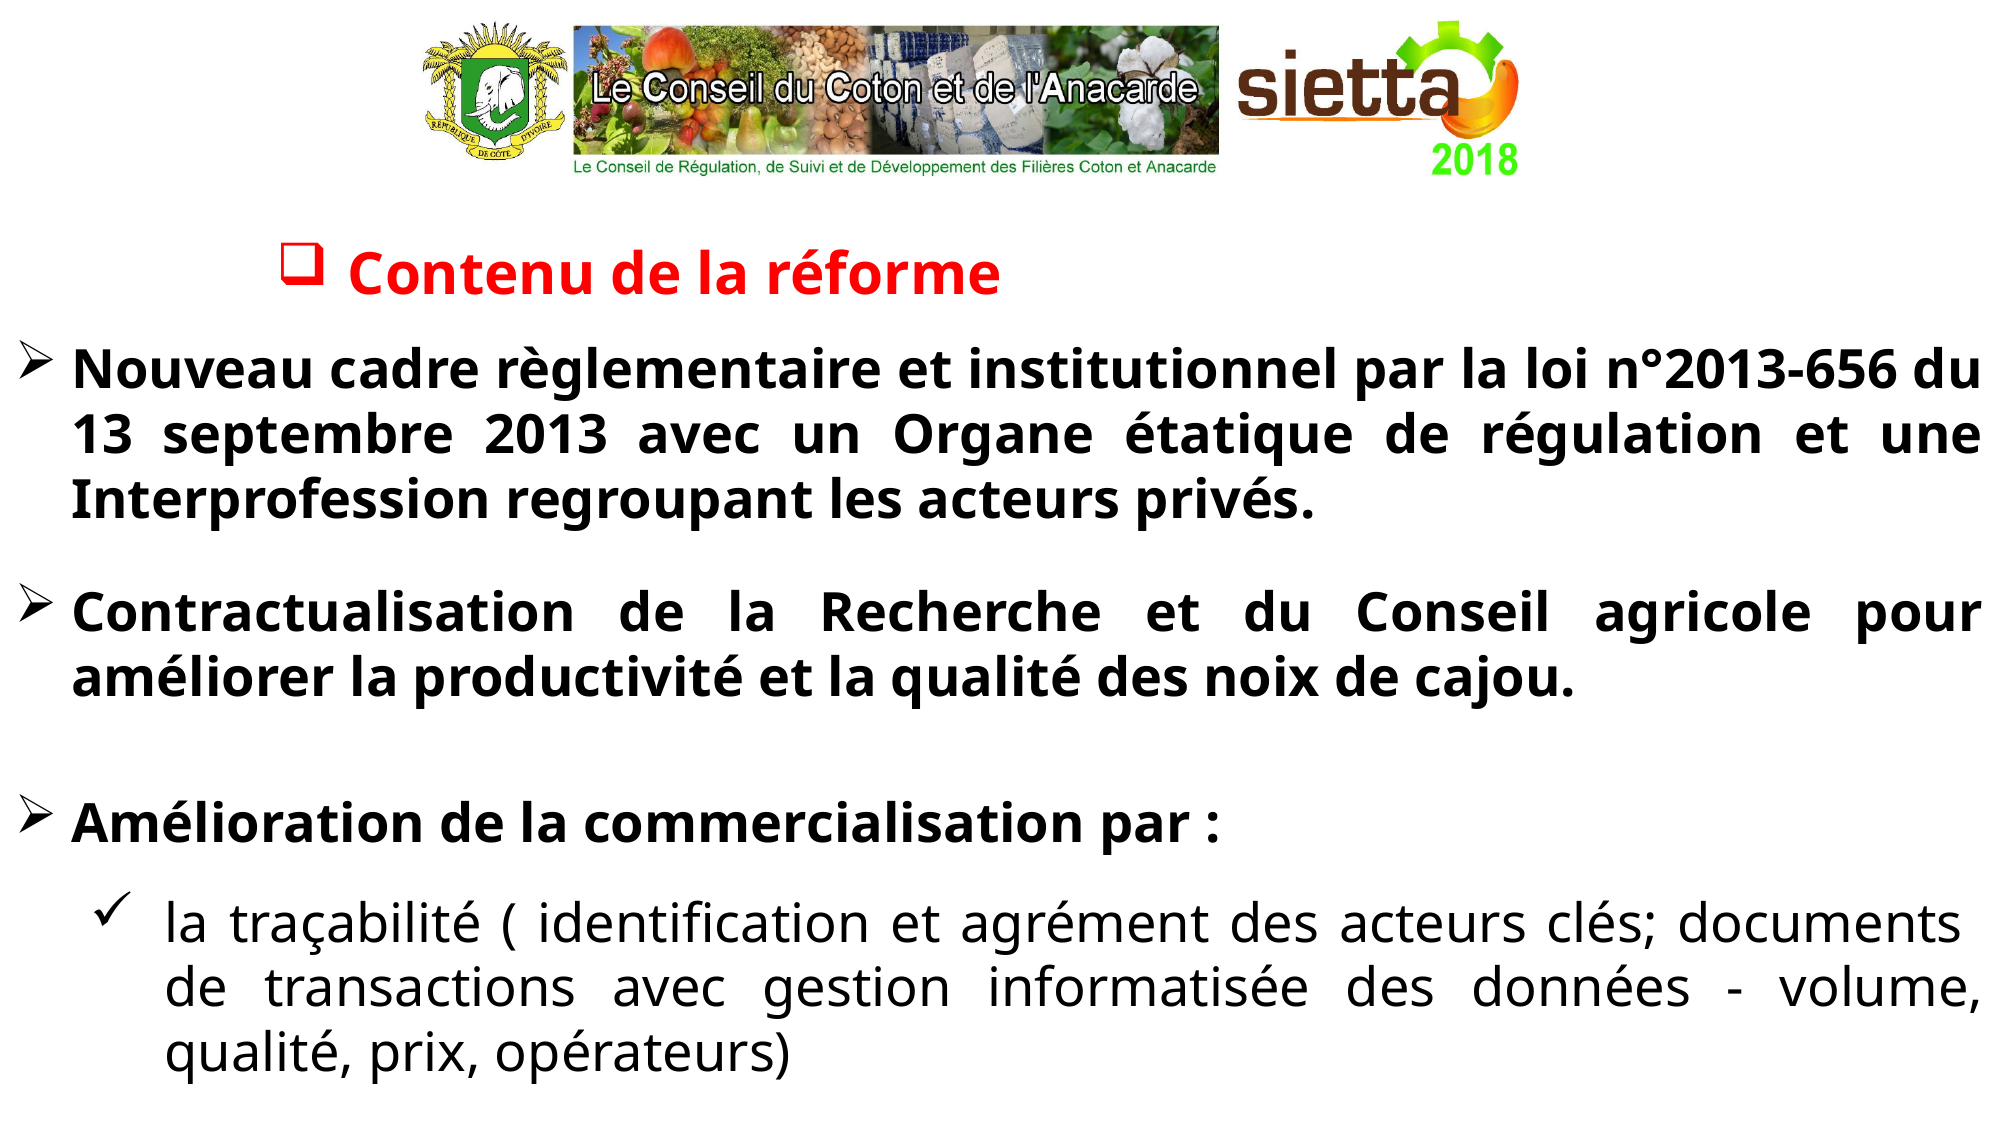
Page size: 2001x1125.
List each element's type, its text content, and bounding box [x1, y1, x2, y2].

text_box Contenu de la réforme [261, 228, 1378, 314]
picture [420, 15, 1525, 185]
text_box Amélioration de la commercialisation par : la traçabilité ( identification et agrément des acteurs clés; documents de transactions avec gestion informatisée des données - volume, qualité, prix, opérateurs) [0, 780, 2000, 1091]
text_box Contractualisation de la Recherche et du Conseil agricole pour améliorer la productivité et la qualité des noix de cajou. [0, 569, 2000, 715]
text_box Nouveau cadre règlementaire et institutionnel par la loi n°2013-656 du 13 septembre 2013 avec un Organe étatique de régulation et une Interprofession regroupant les acteurs privés. [0, 326, 2000, 537]
